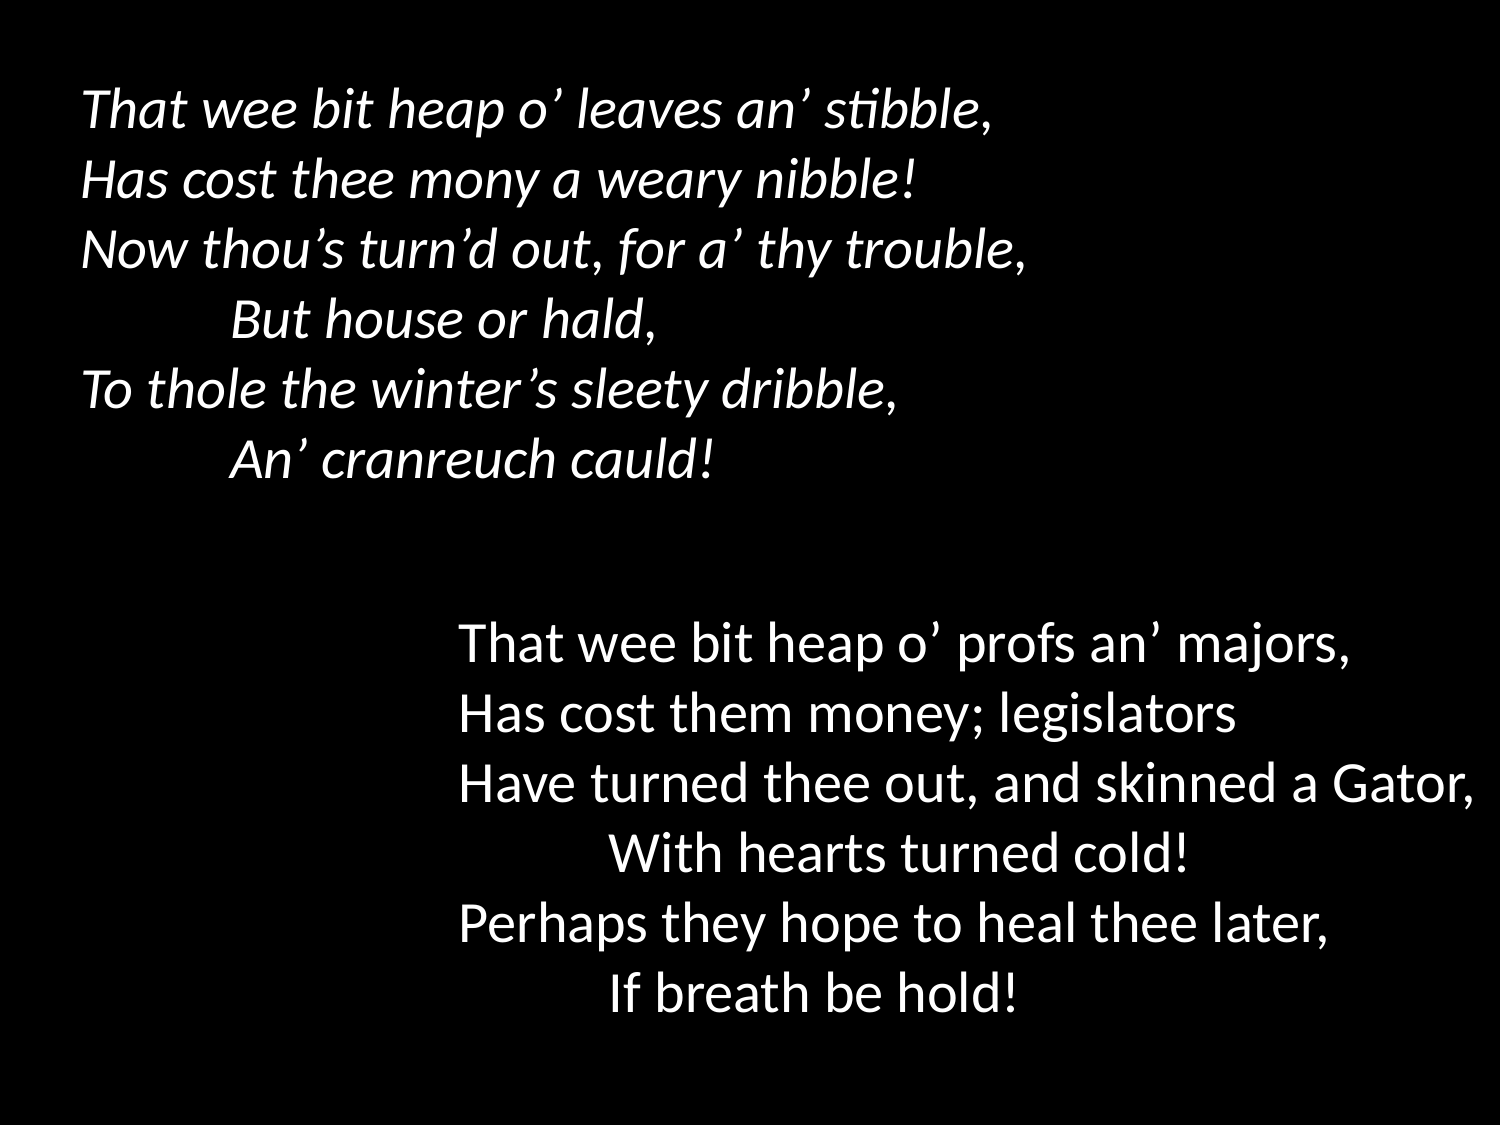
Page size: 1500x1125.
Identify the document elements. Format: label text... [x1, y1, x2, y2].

text_box That wee bit heap o’ leaves an’ stibble, Has cost thee mony a weary nibble! Now thou’s turn’d out, for a’ thy trouble, But house or hald, To thole the winter’s sleety dribble, An’ cranreuch cauld! [65, 62, 1366, 498]
text_box That wee bit heap o’ profs an’ majors, Has cost them money; legislators Have turned thee out, and skinned a Gator, With hearts turned cold! Perhaps they hope to heal thee later, If breath be hold! [444, 597, 1492, 1032]
